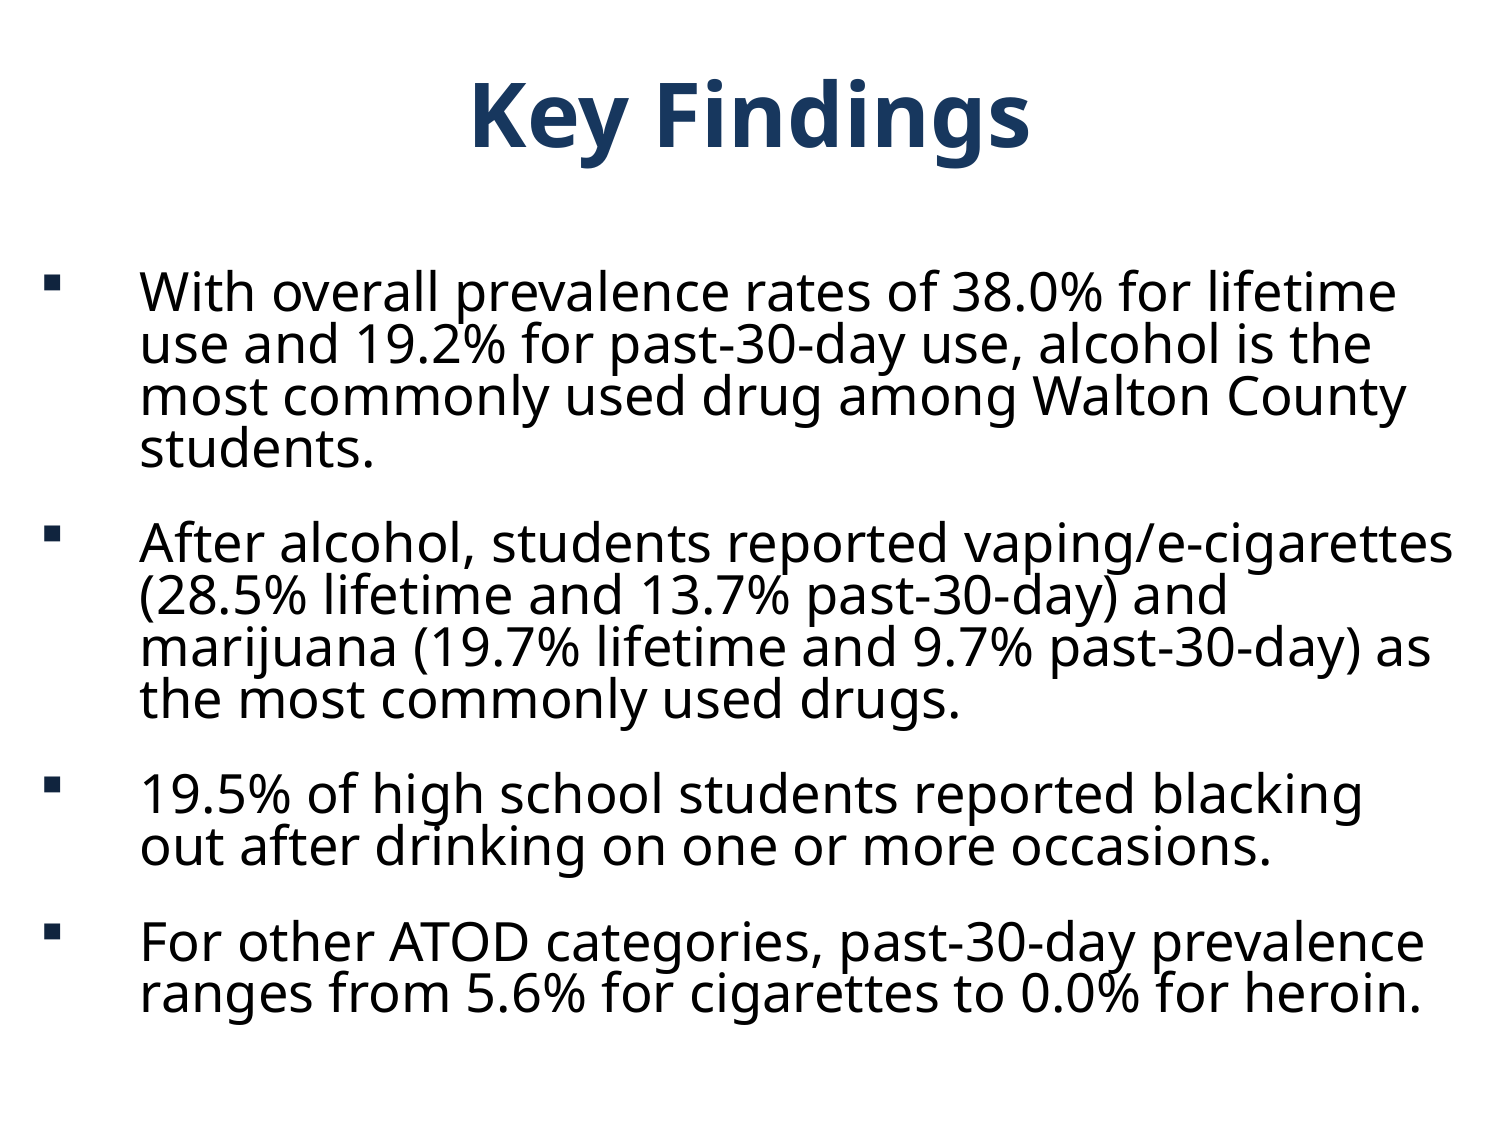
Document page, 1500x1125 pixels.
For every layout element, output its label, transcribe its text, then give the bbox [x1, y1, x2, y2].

text_box Key Findings [37, 62, 1463, 174]
text_box With overall prevalence rates of 38.0% for lifetime use and 19.2% for past-30-day use, alcohol is the most commonly used drug among Walton County students. After alcohol, students reported vaping/e-cigarettes (28.5% lifetime and 13.7% past-30-day) and marijuana (19.7% lifetime and 9.7% past-30-day) as the most commonly used drugs. 19.5% of high school students reported blacking out after drinking on one or more occasions. For other ATOD categories, past-30-day prevalence ranges from 5.6% for cigarettes to 0.0% for heroin. [24, 262, 1475, 988]
